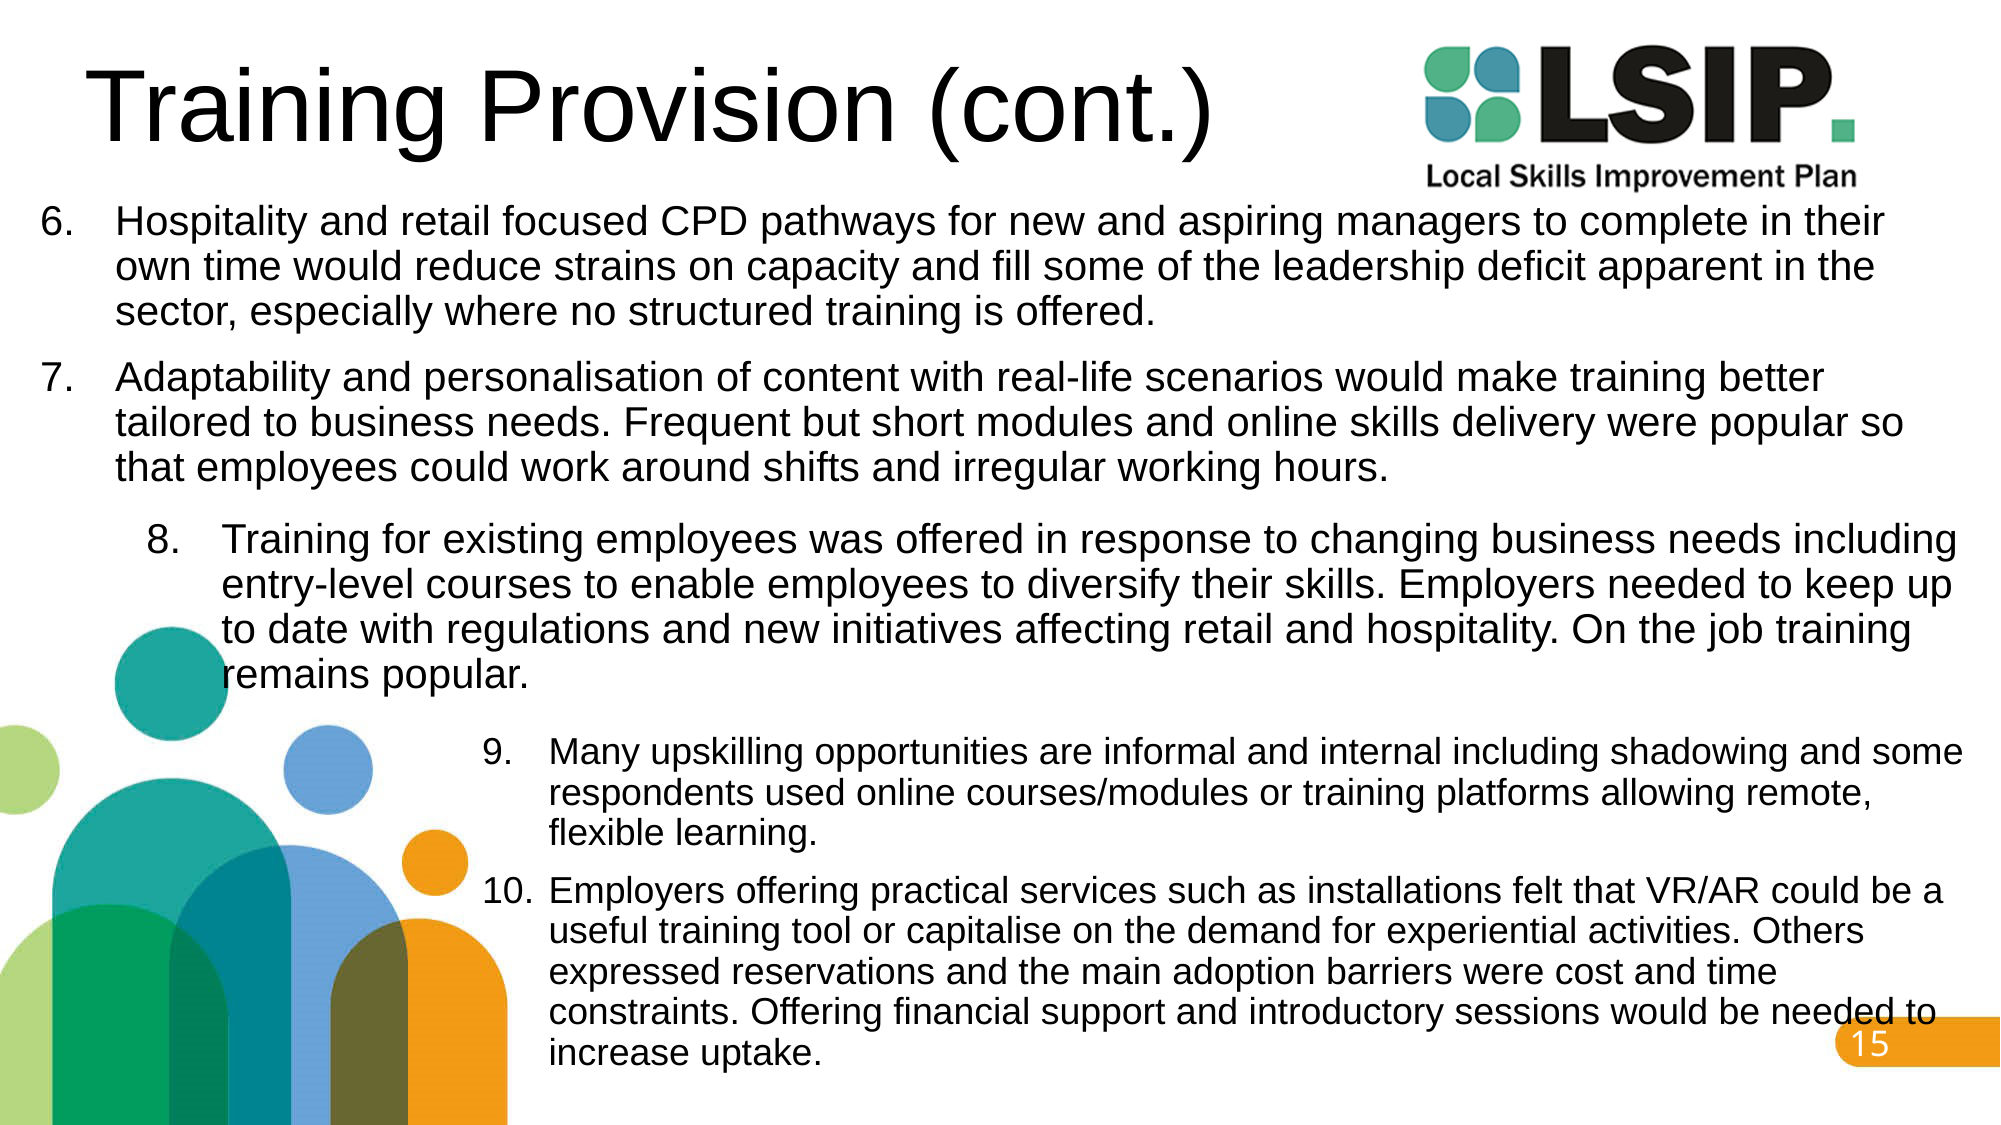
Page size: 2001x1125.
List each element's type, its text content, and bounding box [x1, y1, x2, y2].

list Hospitality and retail focused CPD pathways for new and aspiring managers to complete in their own time would reduce strains on capacity and fill some of the leadership deficit apparent in the sector, especially where no structured training is offered. Adaptability and personalisation of content with real-life scenarios would make training better tailored to business needs. Frequent but short modules and online skills delivery were popular so that employees could work around shifts and irregular working hours. [25, 192, 1986, 548]
text_box Many upskilling opportunities are informal and internal including shadowing and some respondents used online courses/modules or training platforms allowing remote, flexible learning. Employers offering practical services such as installations felt that VR/AR could be a useful training tool or capitalise on the demand for experiential activities. Others expressed reservations and the main adoption barriers were cost and time constraints. Offering financial support and introductory sessions would be needed to increase uptake. [467, 760, 1986, 1081]
text_box Training for existing employees was offered in response to changing business needs including entry-level courses to enable employees to diversify their skills. Employers needed to keep up to date with regulations and new initiatives affecting retail and hospitality. On the job training remains popular. [131, 509, 1986, 760]
title Training Provision (cont.) [69, 0, 1275, 192]
picture [0, 0, 2000, 1125]
